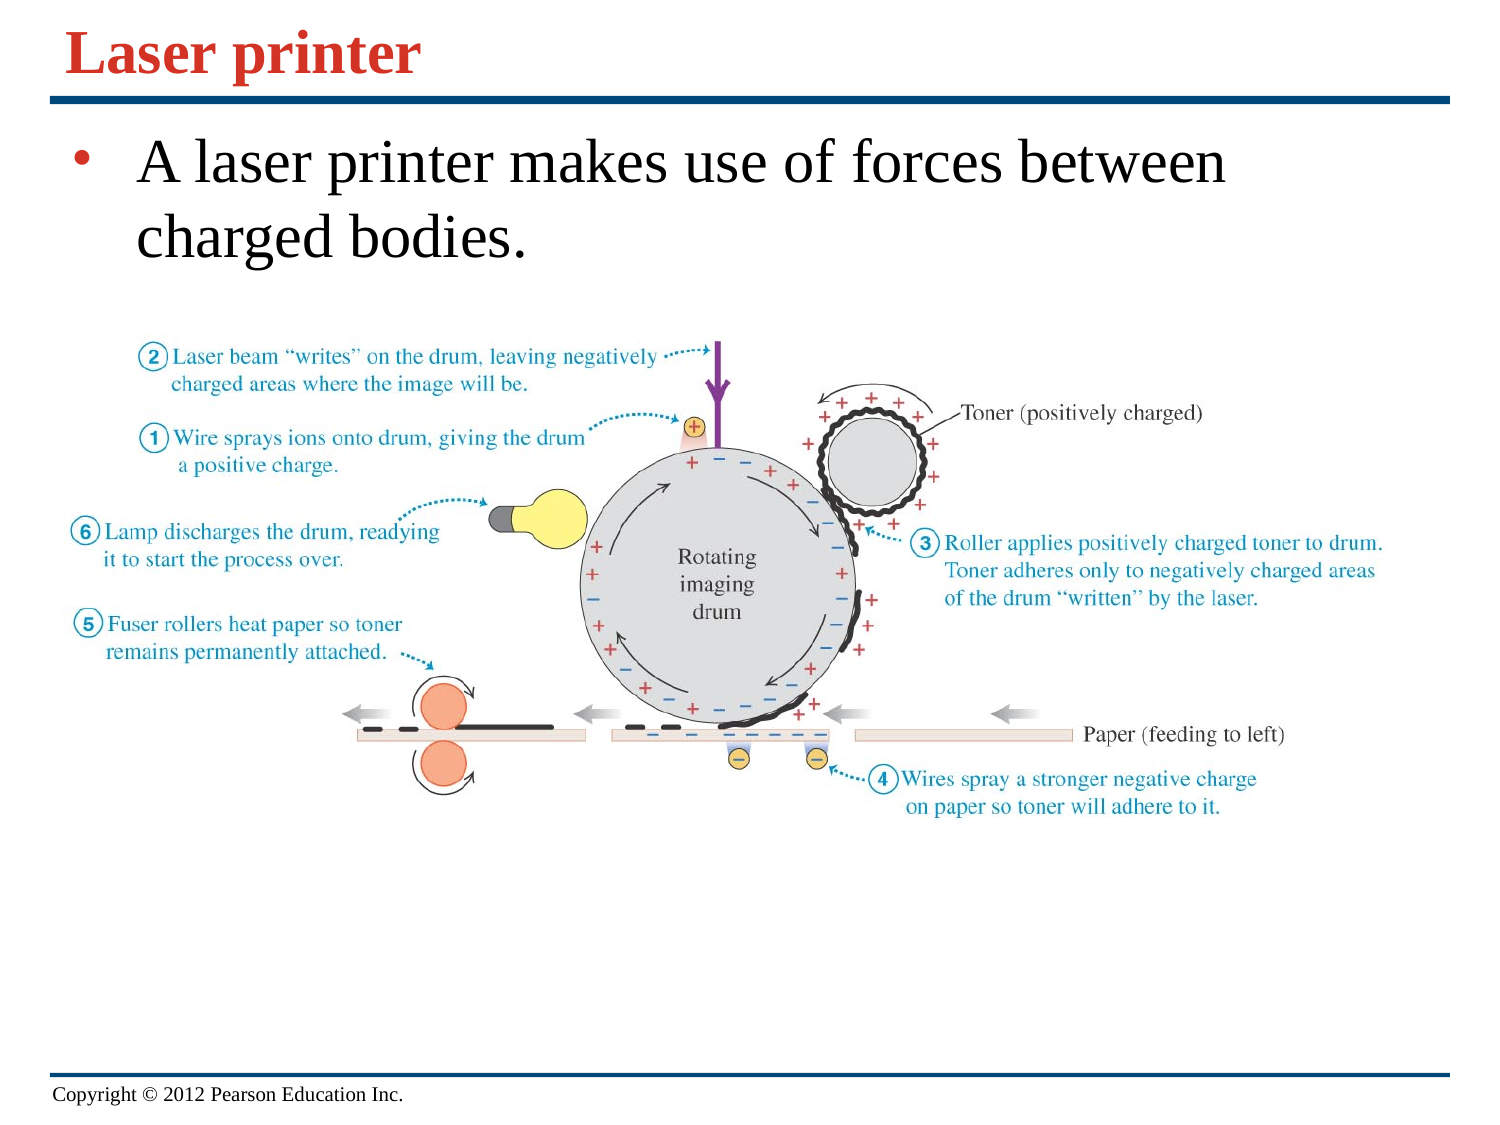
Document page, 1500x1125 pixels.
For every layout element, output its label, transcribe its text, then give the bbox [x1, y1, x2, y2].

title Laser printer [50, 12, 1500, 96]
picture [62, 332, 1388, 826]
list A laser printer makes use of forces between charged bodies. [37, 112, 1450, 293]
